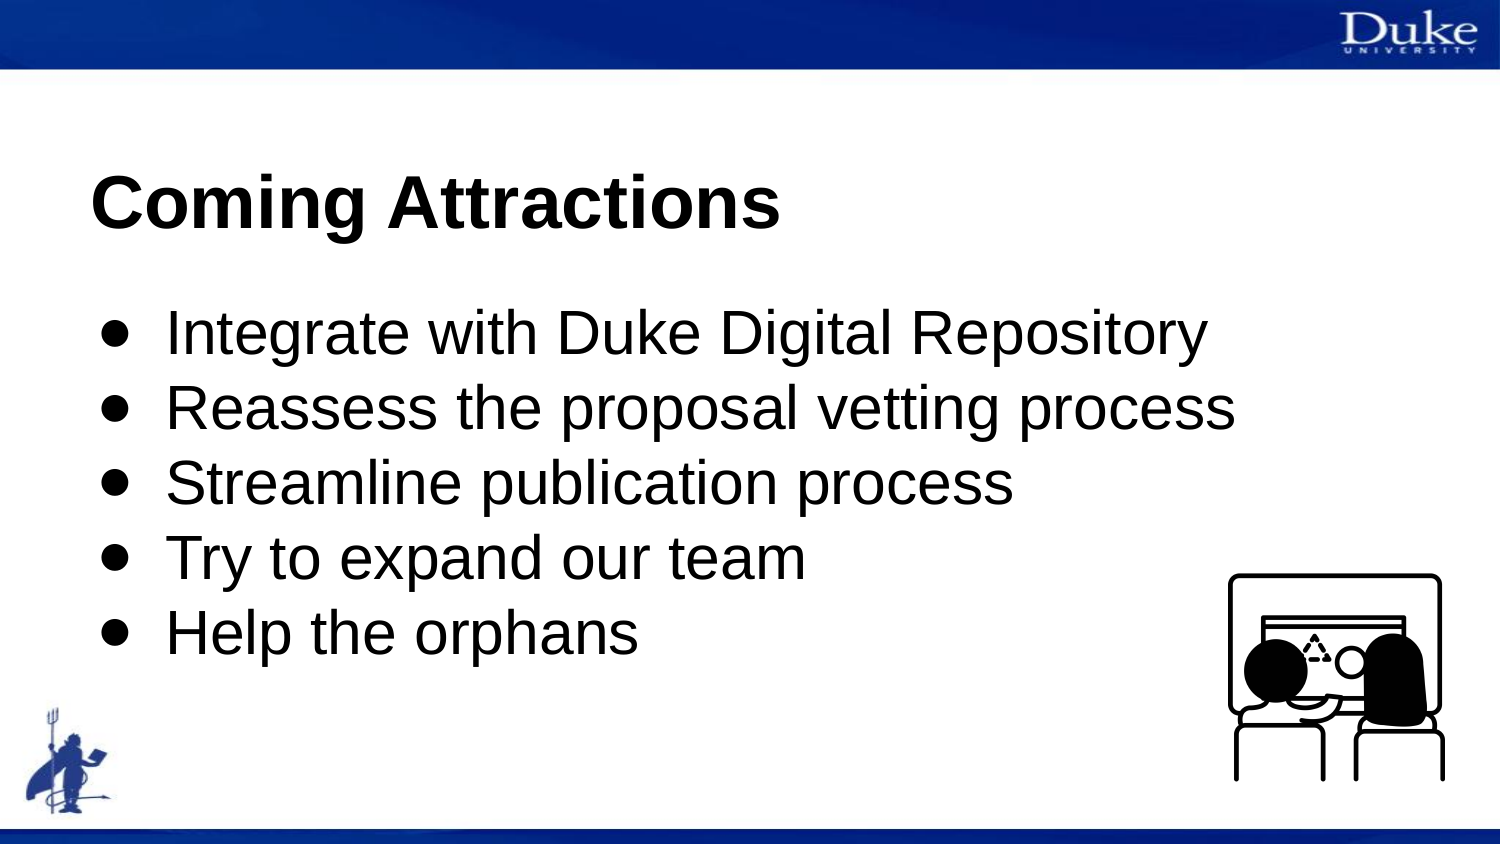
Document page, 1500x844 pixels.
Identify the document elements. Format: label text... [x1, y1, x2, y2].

picture [0, 0, 1500, 844]
title Coming Attractions [75, 117, 1425, 259]
list Integrate with Duke Digital Repository Reassess the proposal vetting process Streamline publication process Try to expand our team Help the orphans [75, 276, 1425, 733]
